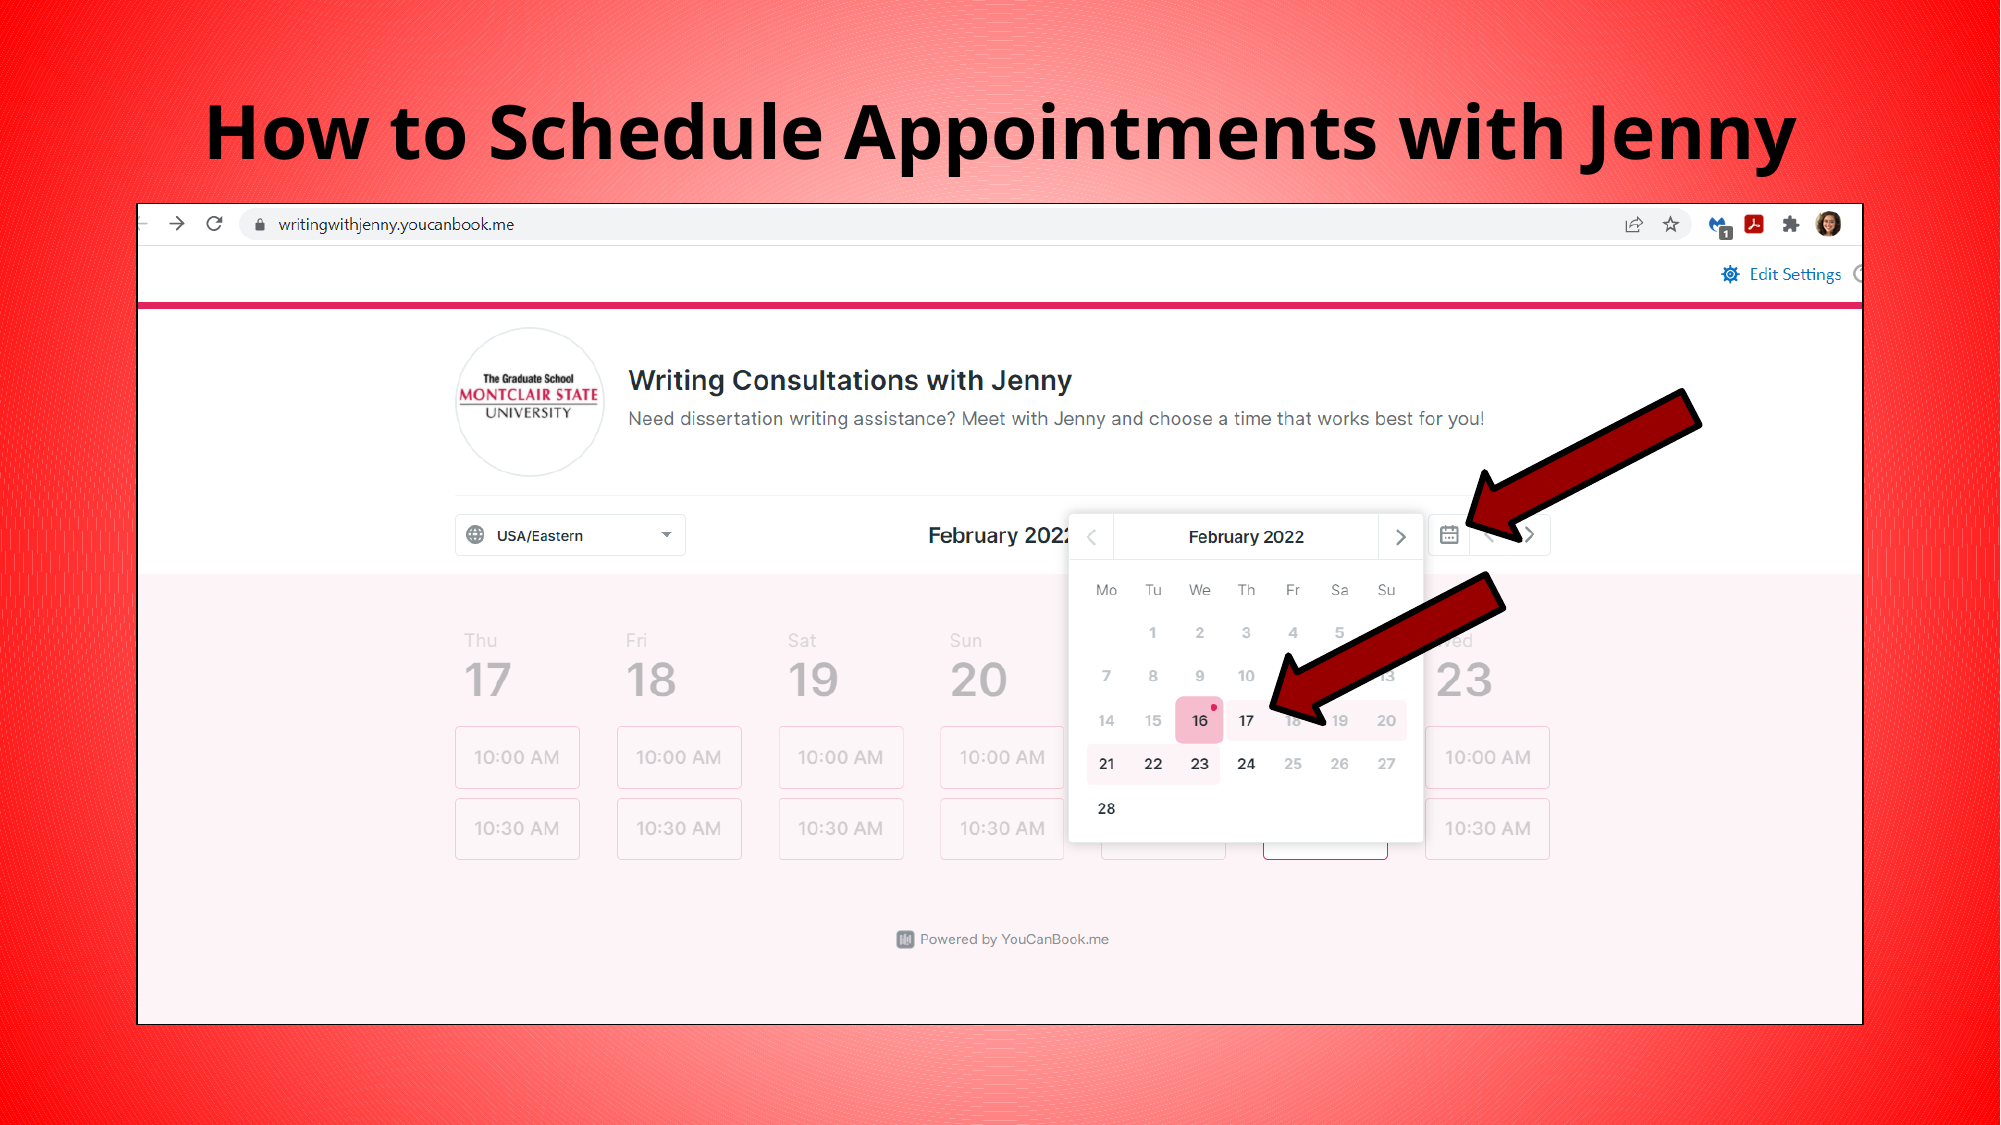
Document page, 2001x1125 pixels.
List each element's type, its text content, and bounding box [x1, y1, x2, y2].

picture [137, 204, 1863, 1025]
title How to Schedule Appointments with Jenny [200, 82, 1800, 200]
